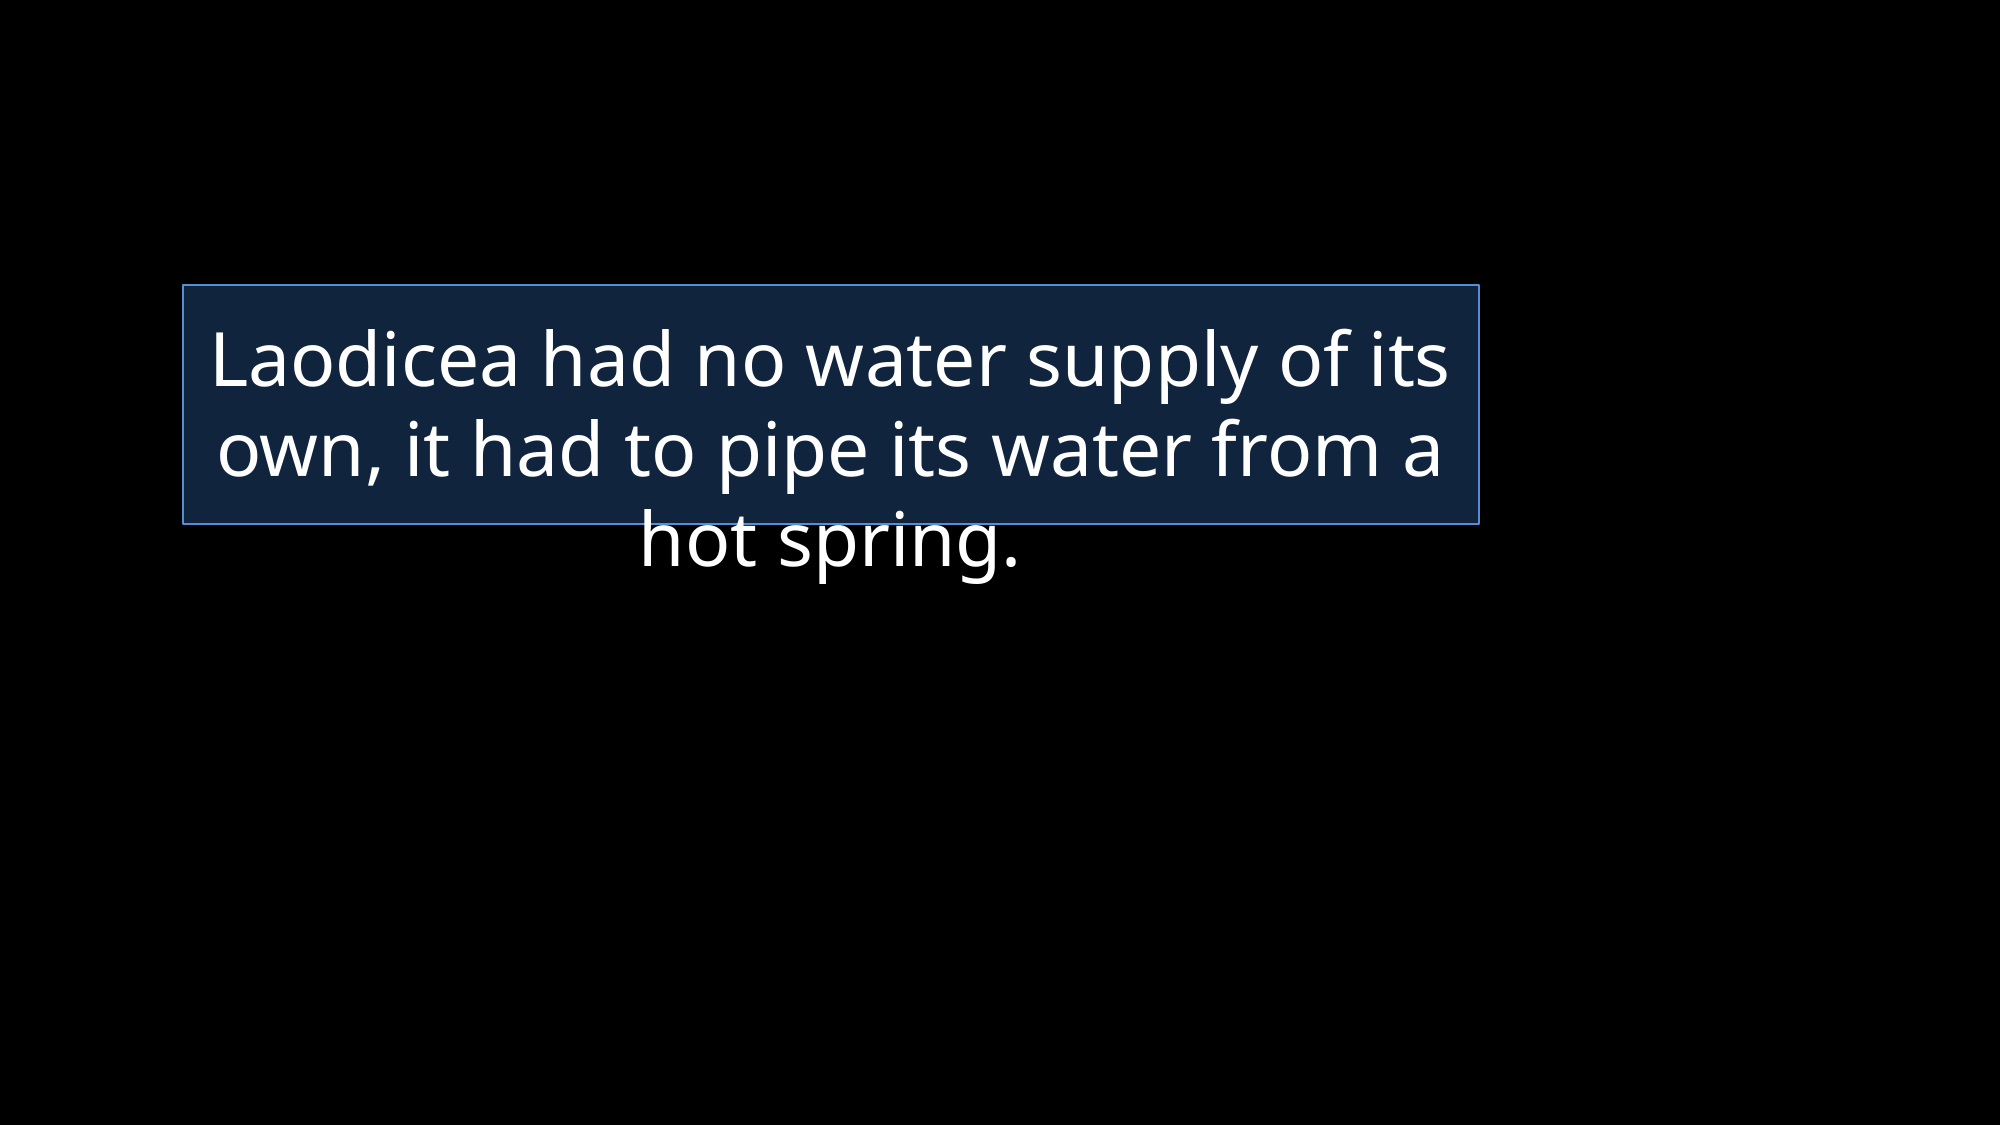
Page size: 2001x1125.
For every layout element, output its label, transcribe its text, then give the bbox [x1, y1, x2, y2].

text_box Laodicea had no water supply of its own, it had to pipe its water from a hot spring. [186, 303, 1472, 589]
text_box [182, 285, 1479, 525]
